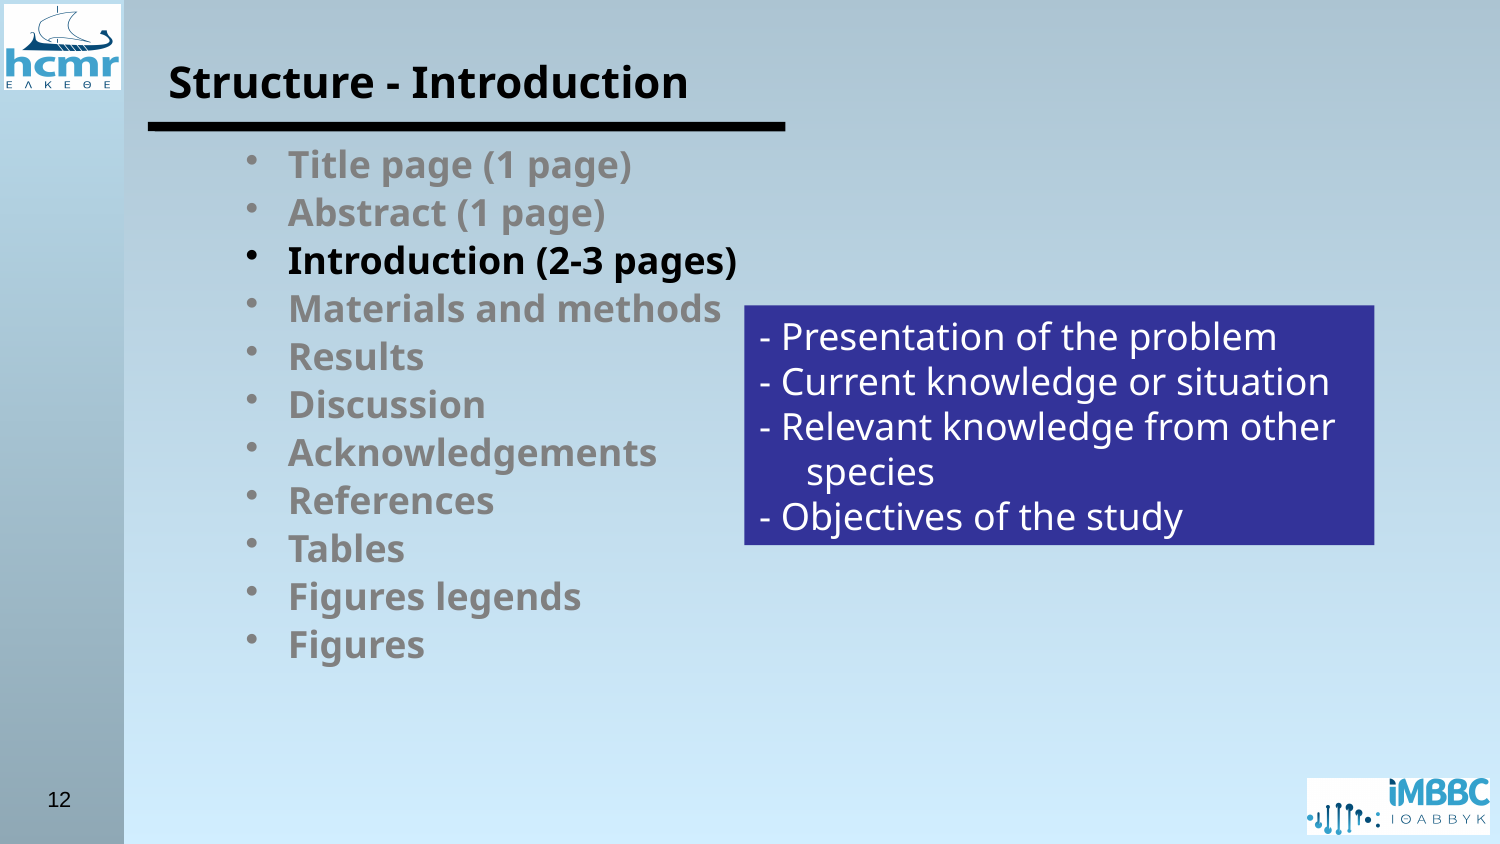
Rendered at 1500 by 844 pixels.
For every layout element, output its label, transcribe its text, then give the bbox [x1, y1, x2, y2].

picture [1307, 778, 1490, 835]
list Title page (1 page) Abstract (1 page) Introduction (2-3 pages) Materials and methods Results Discussion Acknowledgements References Tables Figures legends Figures [234, 140, 1060, 713]
text_box Structure - Introduction [153, 43, 1110, 119]
slide_number 12 [0, 778, 119, 835]
text_box - Presentation of the problem - Current knowledge or situation - Relevant knowledge from other species - Objectives of the study [744, 305, 1375, 546]
picture [4, 4, 121, 90]
